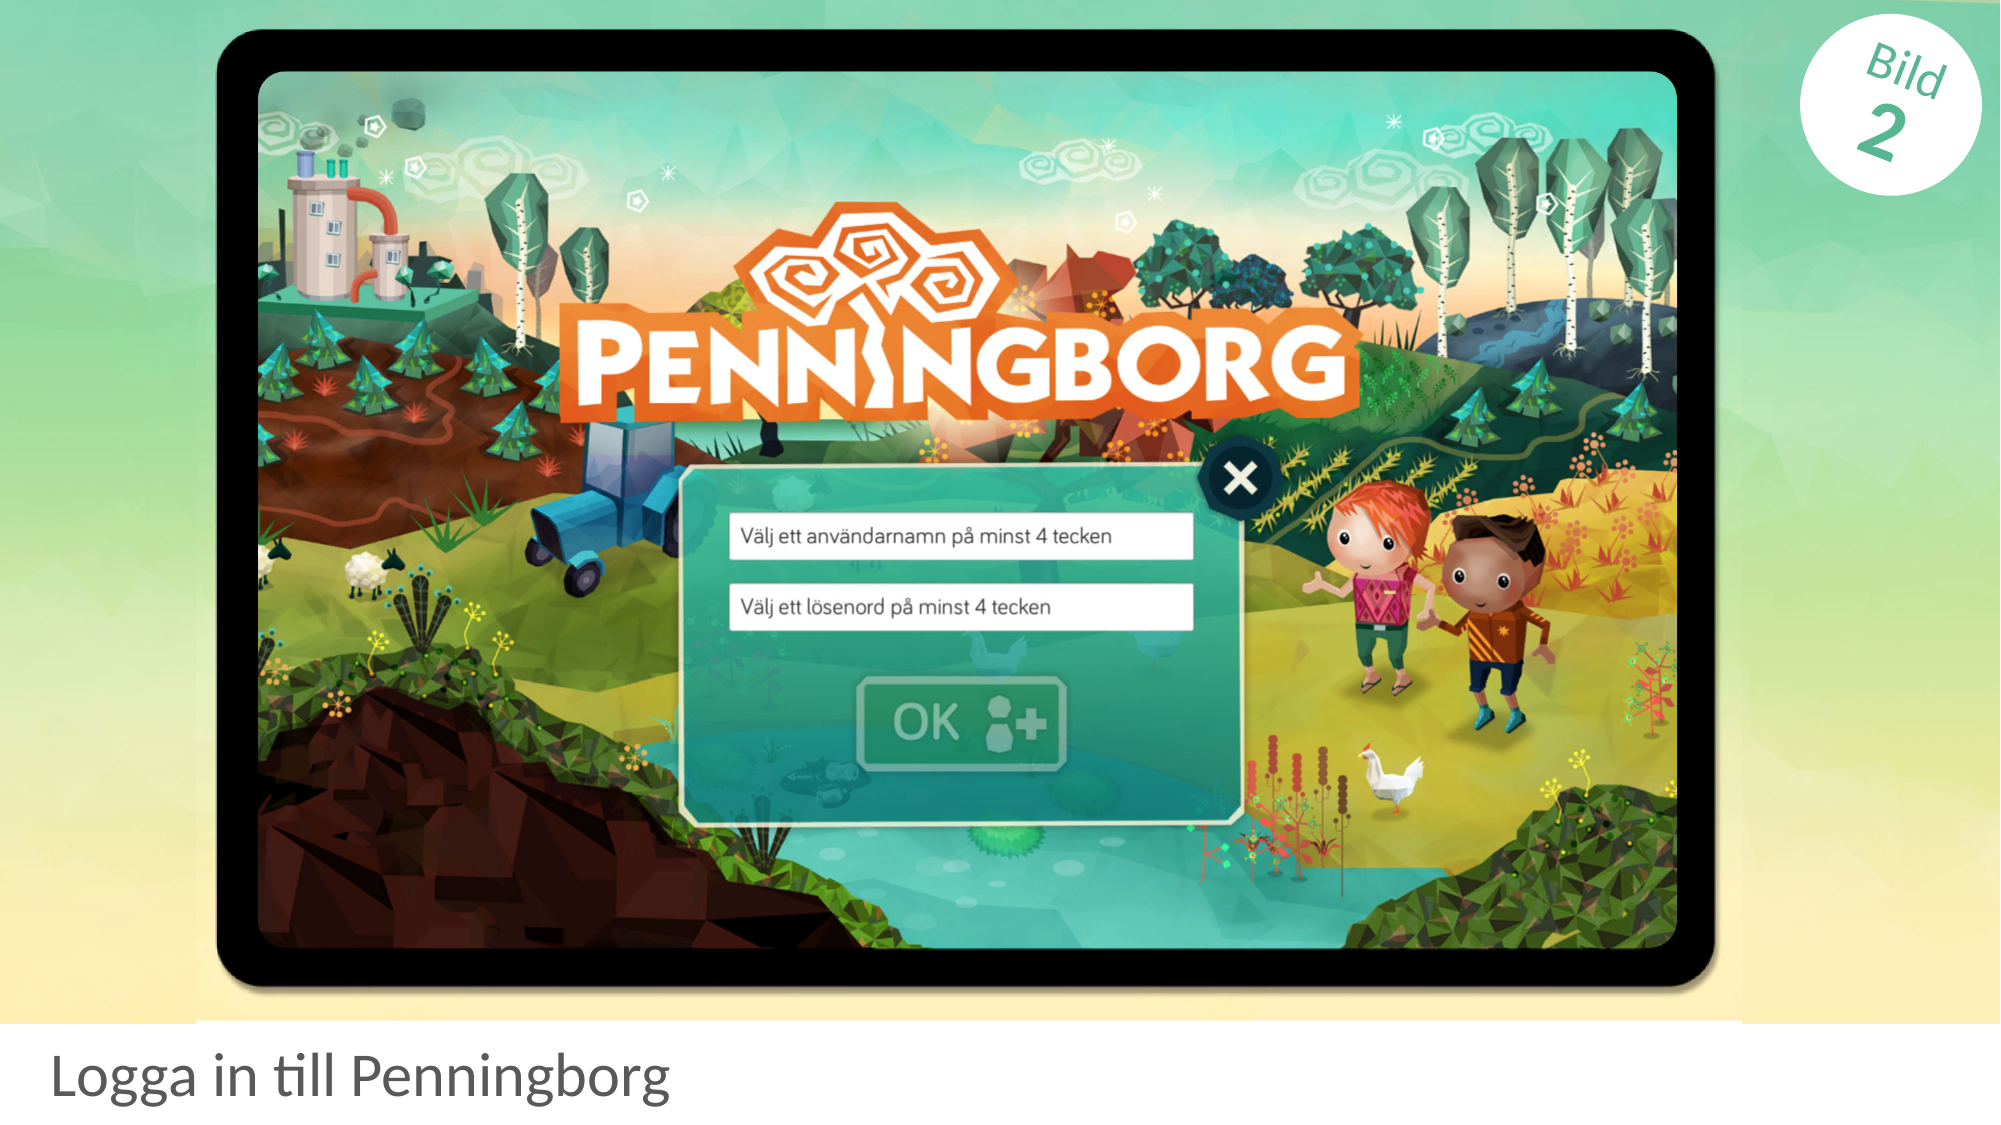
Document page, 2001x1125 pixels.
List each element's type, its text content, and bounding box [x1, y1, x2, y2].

picture [0, 0, 2000, 1024]
text_box Logga in till Penningborg [35, 1026, 827, 1117]
